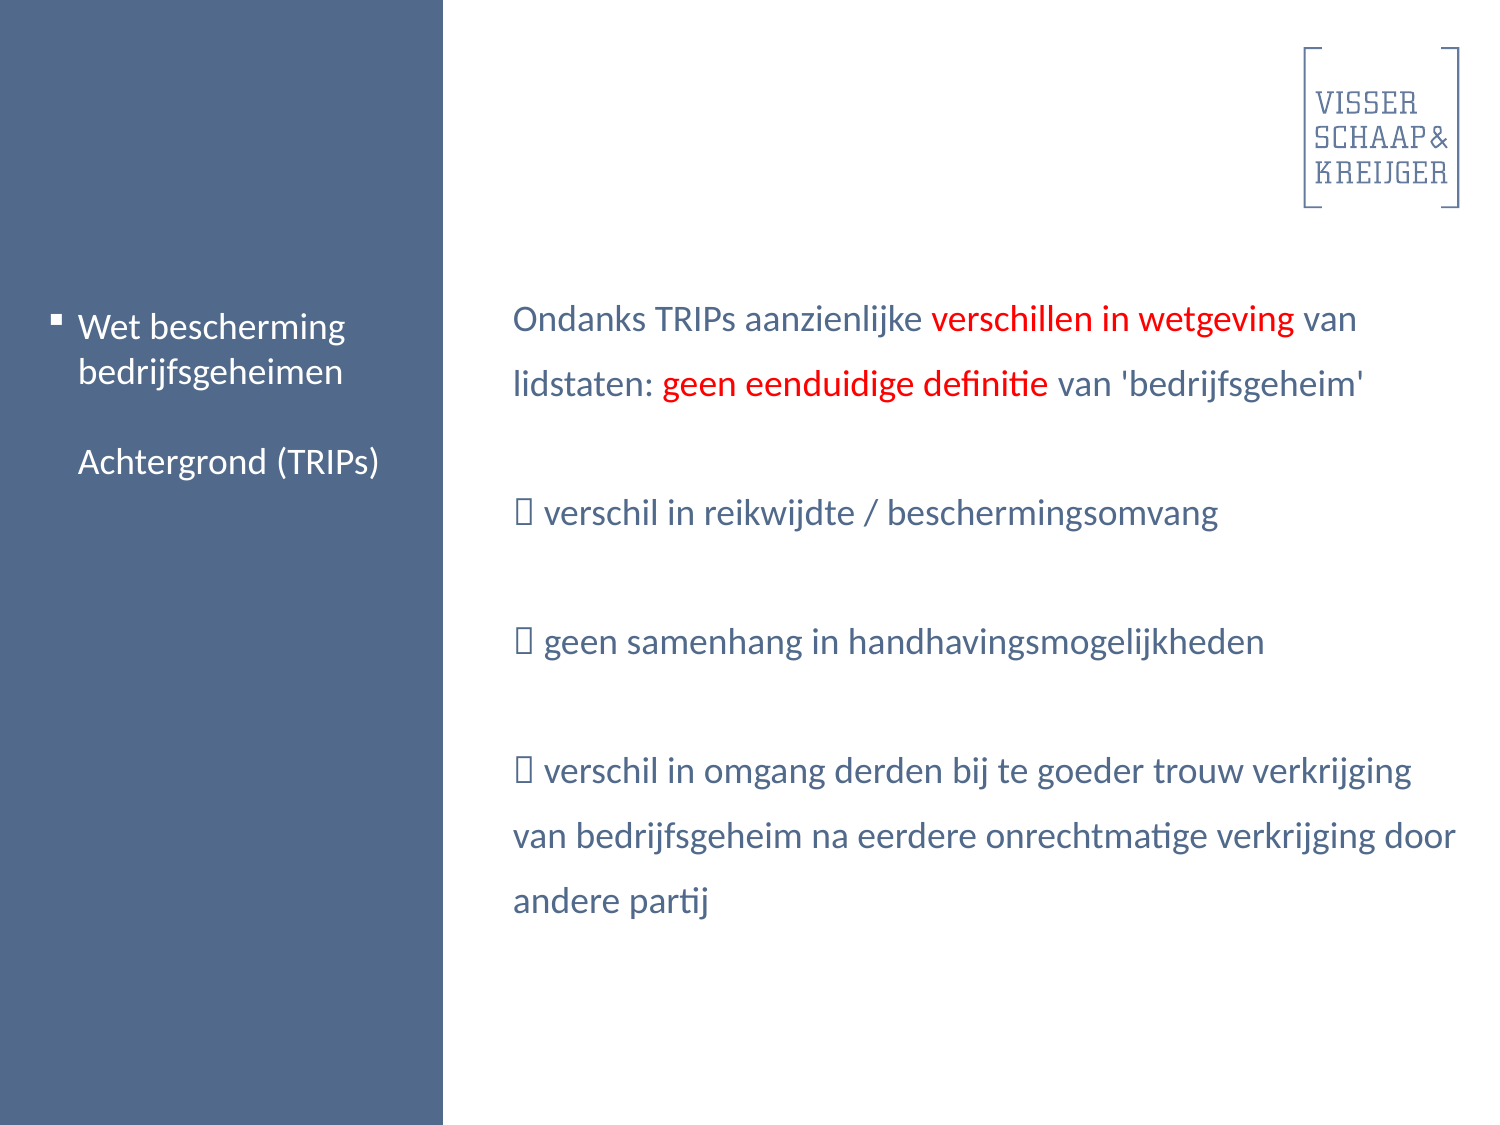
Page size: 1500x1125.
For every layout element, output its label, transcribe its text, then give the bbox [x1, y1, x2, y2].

list Wet bescherming bedrijfsgeheimen Achtergrond (TRIPs) [33, 267, 443, 907]
text_box Ondanks TRIPs aanzienlijke verschillen in wetgeving van lidstaten: geen eenduidige definitie van 'bedrijfsgeheim'  verschil in reikwijdte / beschermingsomvang  geen samenhang in handhavingsmogelijkheden  verschil in omgang derden bij te goeder trouw verkrijging van bedrijfsgeheim na eerdere onrechtmatige verkrijging door andere partij [497, 267, 1483, 907]
